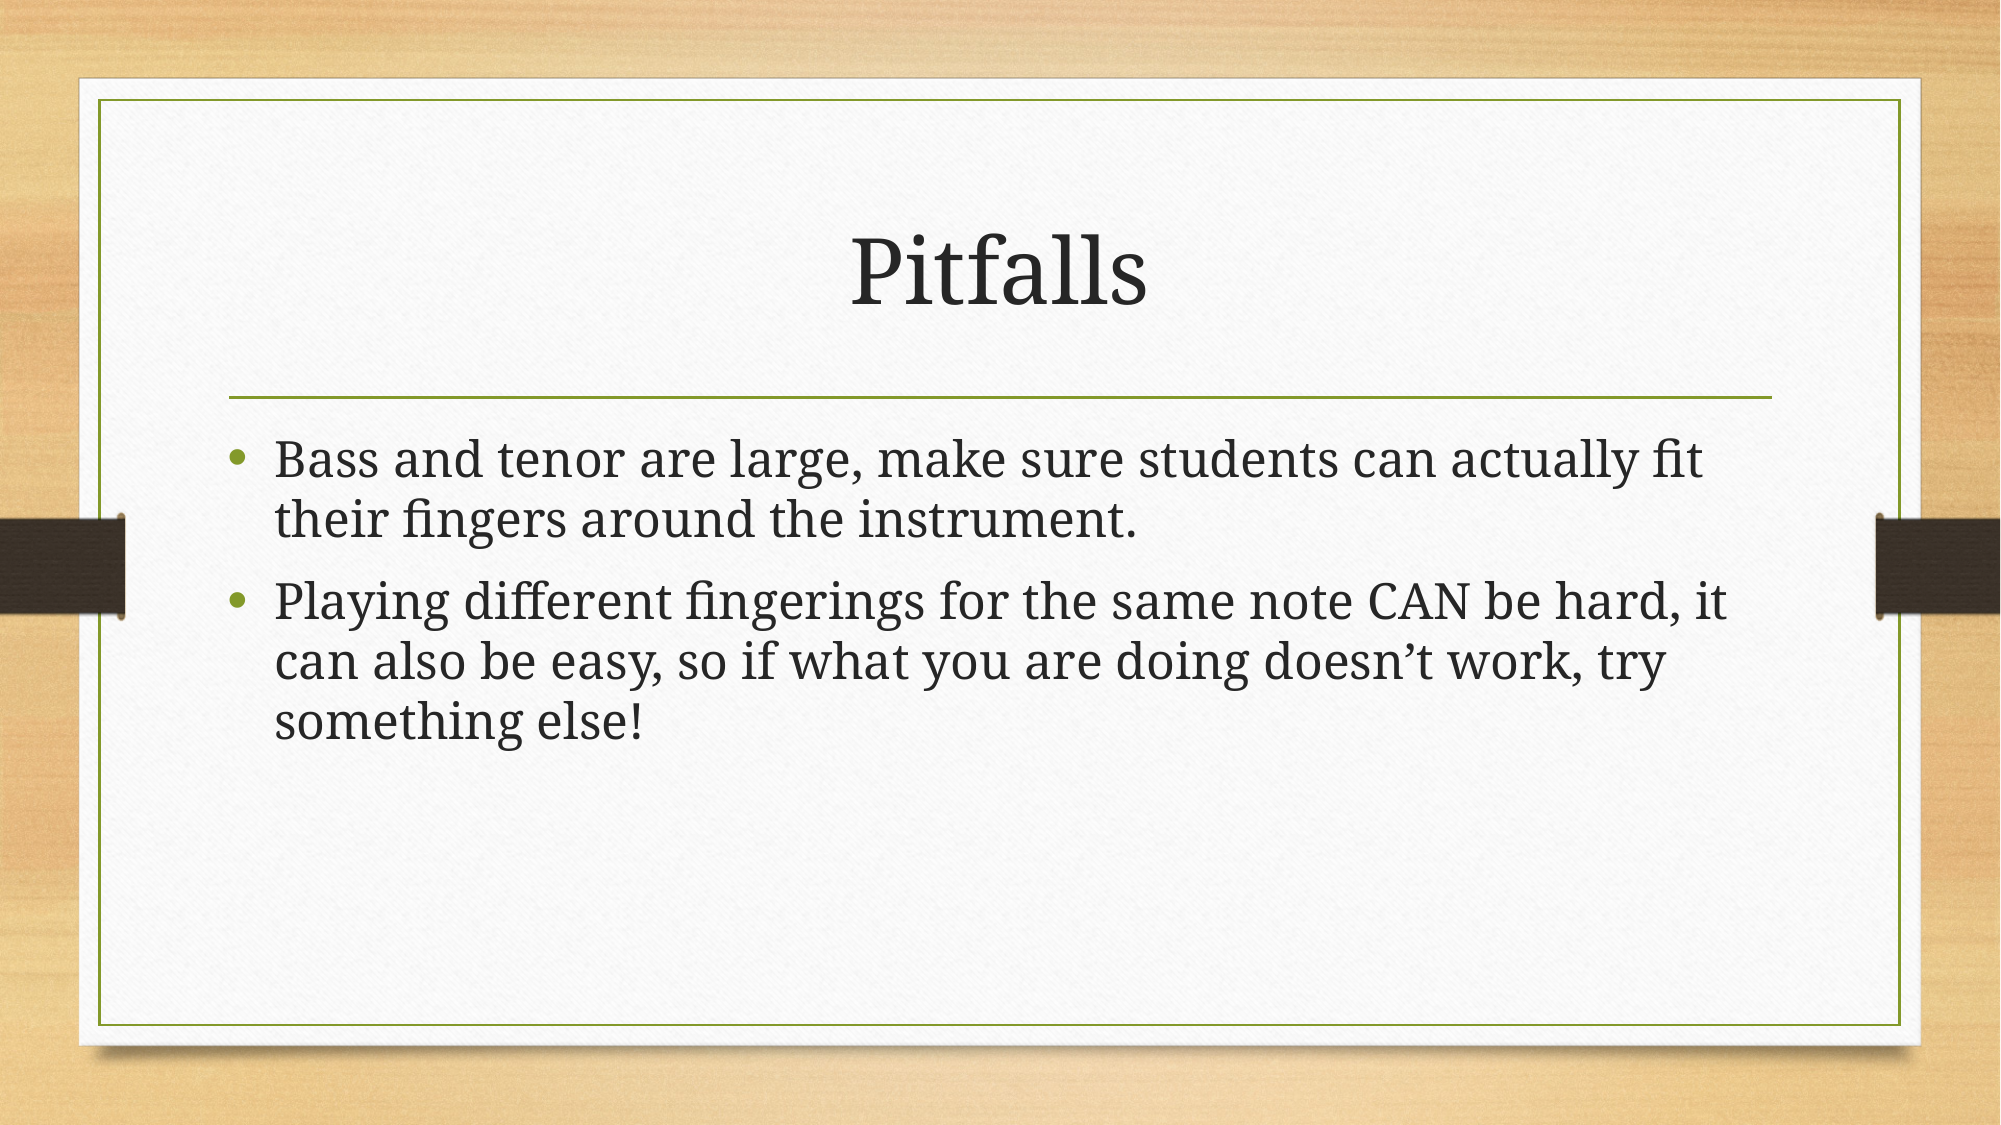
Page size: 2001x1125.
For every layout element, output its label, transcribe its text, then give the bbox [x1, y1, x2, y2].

list Bass and tenor are large, make sure students can actually fit their fingers around the instrument. Playing different fingerings for the same note CAN be hard, it can also be easy, so if what you are doing doesn’t work, try something else! [212, 419, 1788, 964]
title Pitfalls [212, 161, 1788, 375]
picture [0, 0, 2001, 1125]
